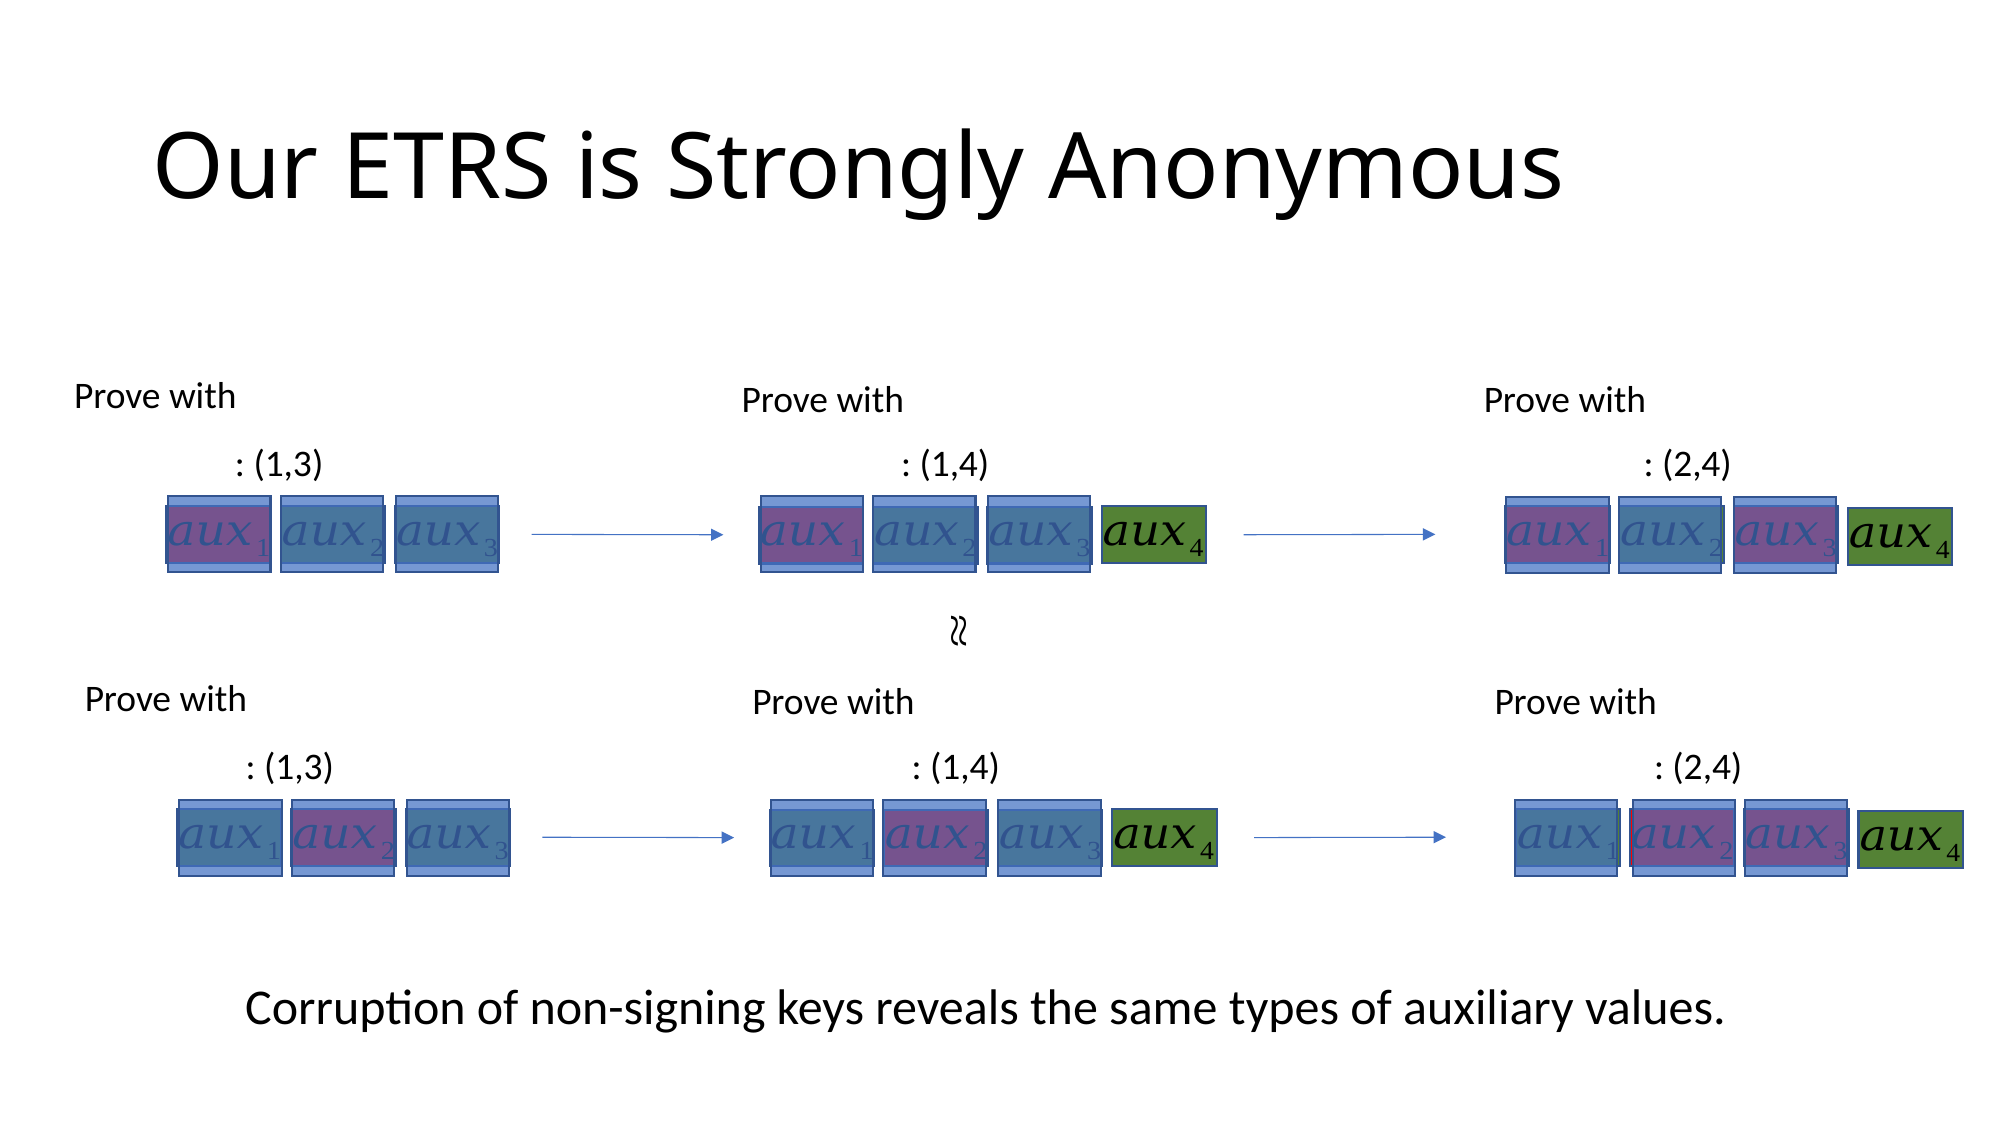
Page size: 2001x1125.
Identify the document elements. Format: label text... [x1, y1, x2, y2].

text_box [760, 495, 864, 573]
text_box [1618, 496, 1722, 574]
text_box [167, 495, 272, 573]
text_box [395, 495, 499, 573]
text_box [770, 799, 874, 877]
text_box [882, 799, 987, 877]
text_box [1744, 799, 1848, 877]
text_box [1505, 496, 1610, 574]
text_box [178, 799, 283, 877]
text_box [1514, 799, 1618, 877]
text_box [280, 495, 384, 573]
text_box [291, 799, 395, 877]
text_box [1632, 799, 1736, 877]
title Our ETRS is Strongly Anonymous [137, 59, 1863, 278]
text_box [406, 799, 510, 877]
text_box Corruption of non-signing keys reveals the same types of auxiliary values. [230, 966, 1768, 1042]
text_box [1733, 496, 1837, 574]
text_box [872, 495, 977, 573]
text_box [987, 495, 1091, 573]
text_box [997, 799, 1102, 877]
